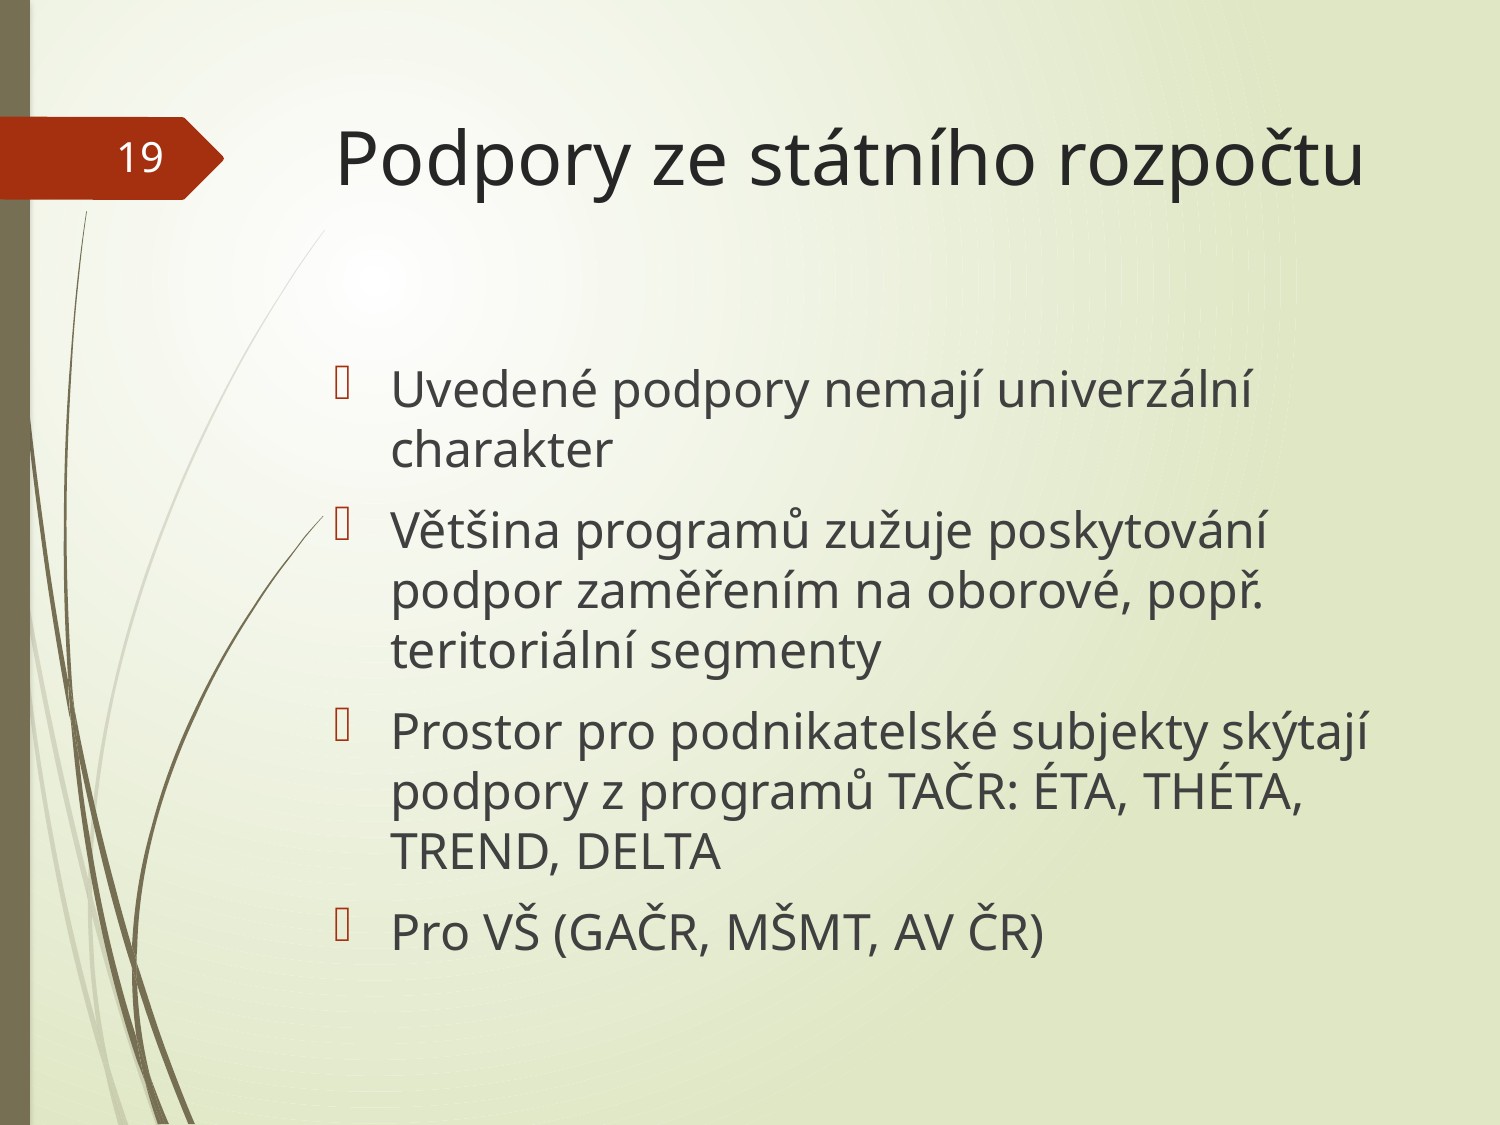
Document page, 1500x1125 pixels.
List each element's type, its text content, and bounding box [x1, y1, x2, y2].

slide_number 19 [83, 129, 180, 190]
list Uvedené podpory nemají univerzální charakter Většina programů zužuje poskytování podpor zaměřením na oborové, popř. teritoriální segmenty Prostor pro podnikatelské subjekty skýtají podpory z programů TAČR: ÉTA, THÉTA, TREND, DELTA Pro VŠ (GAČR, MŠMT, AV ČR) [318, 350, 1400, 970]
title Podpory ze státního rozpočtu [319, 102, 1400, 313]
